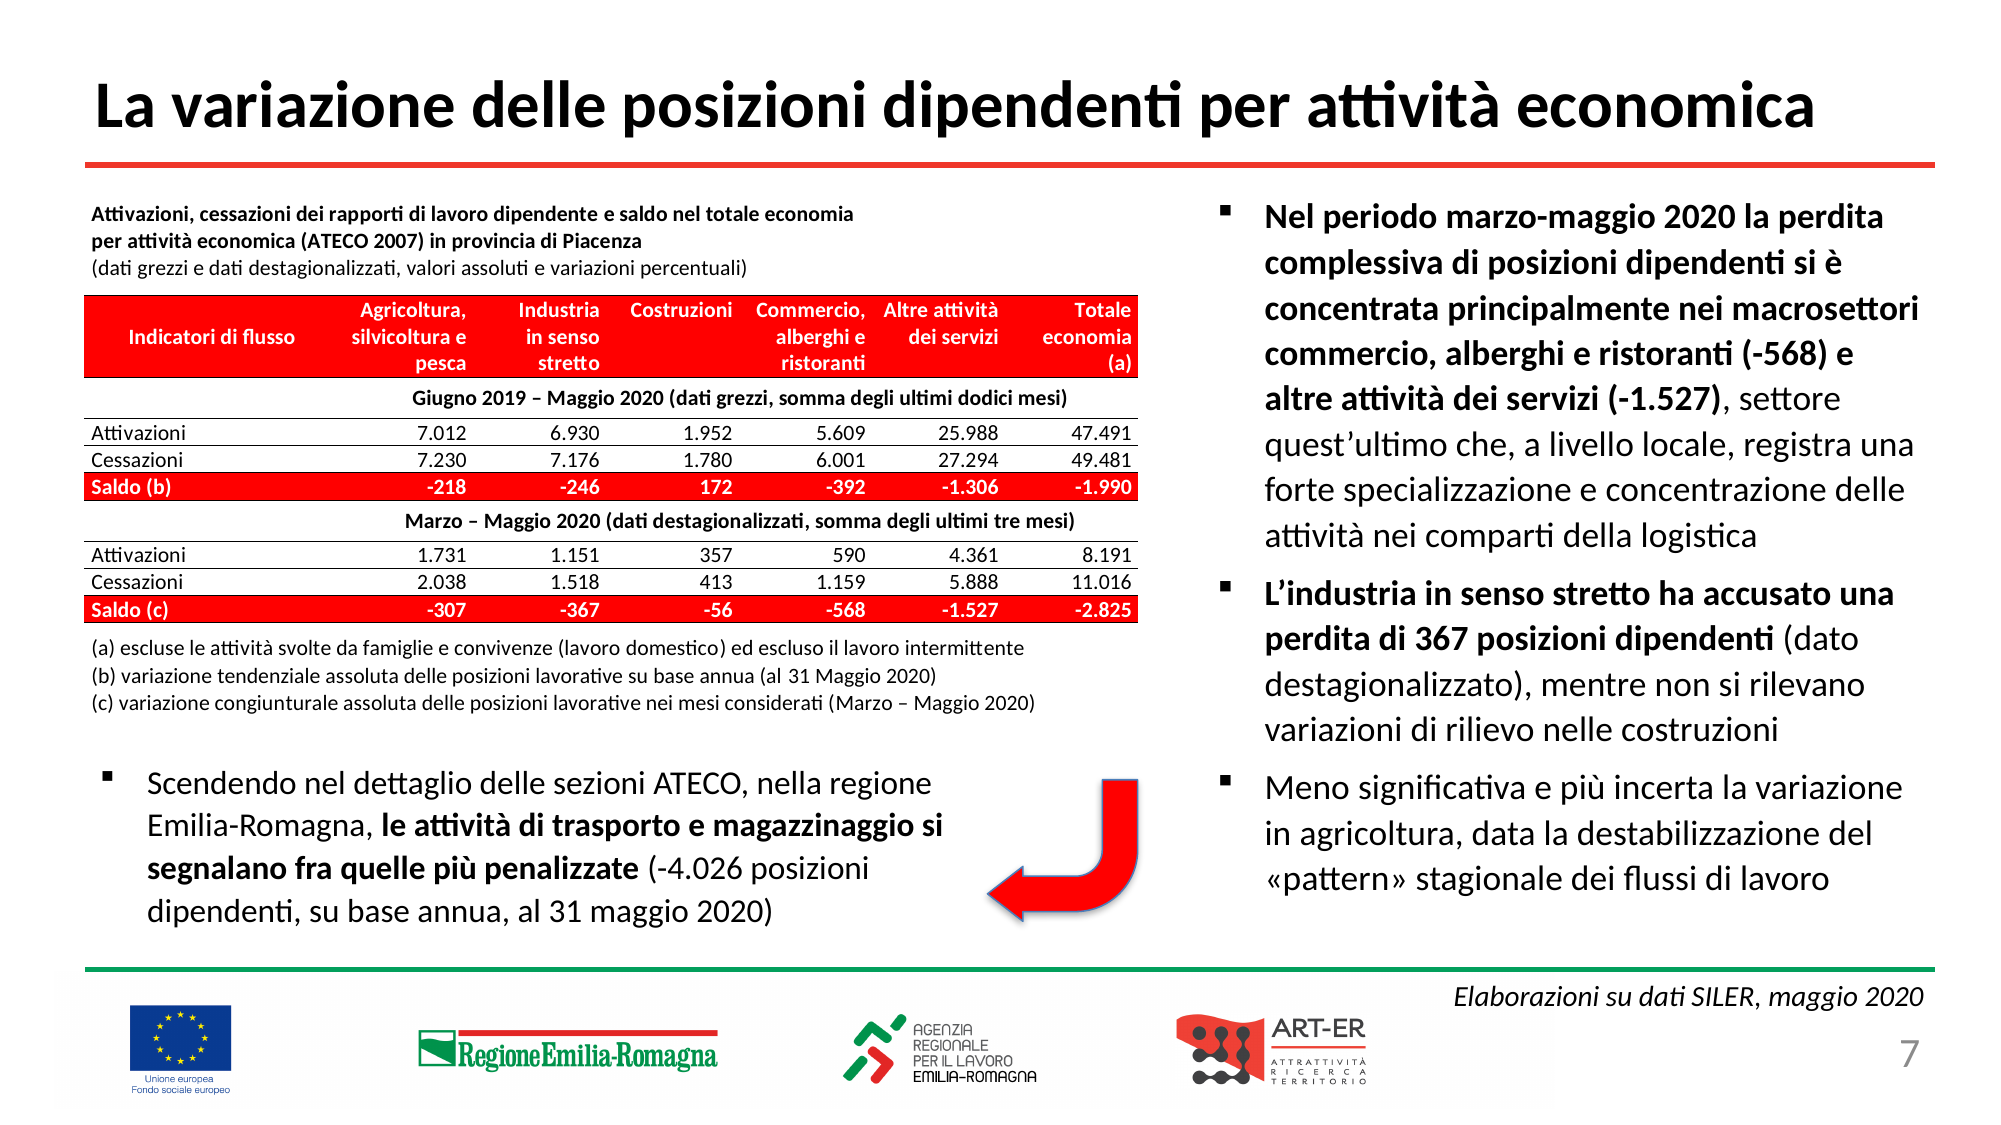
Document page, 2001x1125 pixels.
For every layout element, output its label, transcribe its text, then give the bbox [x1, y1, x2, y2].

text_box Scendendo nel dettaglio delle sezioni ATECO, nella regione Emilia-Romagna, le attività di trasporto e magazzinaggio si segnalano fra quelle più penalizzate (-4.026 posizioni dipendenti, su base annua, al 31 maggio 2020) [85, 780, 988, 937]
slide_number 7 [1468, 1020, 1936, 1081]
text_box Nel periodo marzo-maggio 2020 la perdita complessiva di posizioni dipendenti si è concentrata principalmente nei macrosettori commercio, alberghi e ristoranti (-568) e altre attività dei servizi (-1.527), settore quest’ultimo che, a livello locale, registra una forte specializzazione e concentrazione delle attività nei comparti della logistica L’industria in senso stretto ha accusato una perdita di 367 posizioni dipendenti (dato destagionalizzato), mentre non si rilevano variazioni di rilievo nelle costruzioni Meno significativa e più incerta la variazione in agricoltura, data la destabilizzazione del «pattern» stagionale dei flussi di lavoro [1202, 183, 1936, 906]
picture [83, 200, 1139, 773]
picture [54, 971, 1555, 1109]
text_box Elaborazioni su dati SILER, maggio 2020 [1438, 970, 1942, 1020]
text_box La variazione delle posizioni dipendenti per attività economica [80, 53, 1833, 149]
text_box [988, 779, 1139, 923]
